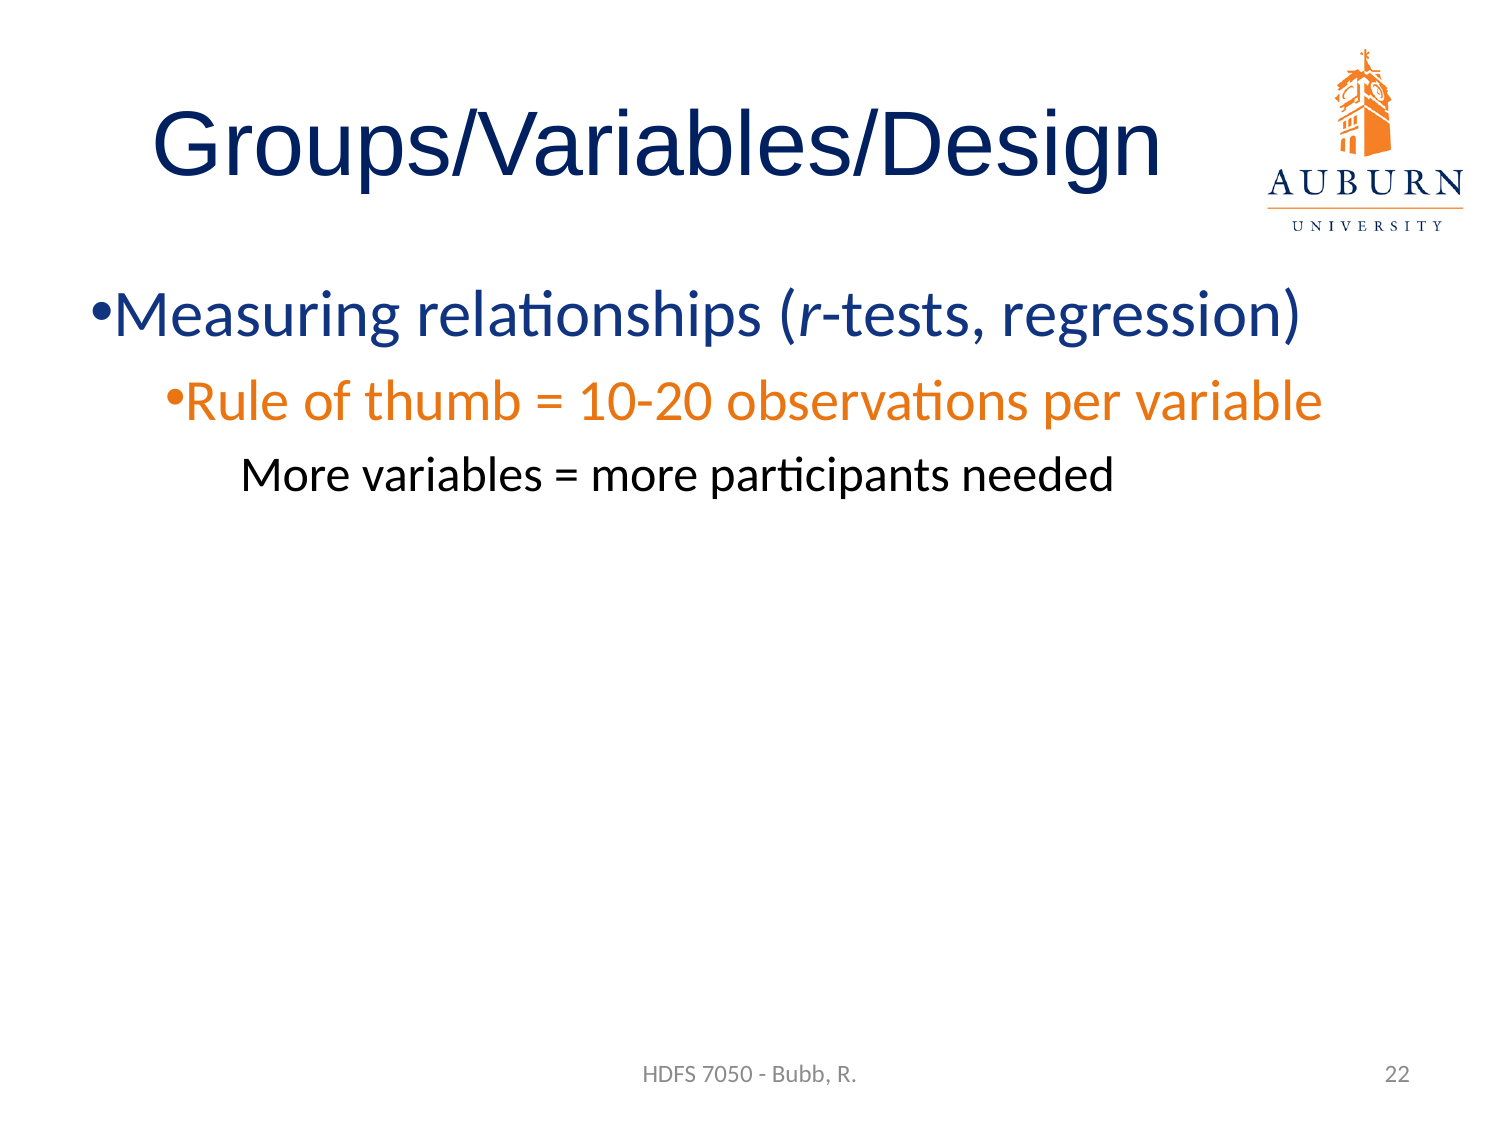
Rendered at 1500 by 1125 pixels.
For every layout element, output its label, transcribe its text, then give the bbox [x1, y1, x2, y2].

footer HDFS 7050 - Bubb, R. [512, 1042, 988, 1103]
slide_number 22 [1074, 1042, 1425, 1103]
title Groups/Variables/Design [75, 45, 1243, 233]
picture [1262, 49, 1468, 238]
list Measuring relationships (r-tests, regression) Rule of thumb = 10-20 observations per variable More variables = more participants needed [75, 262, 1500, 1063]
